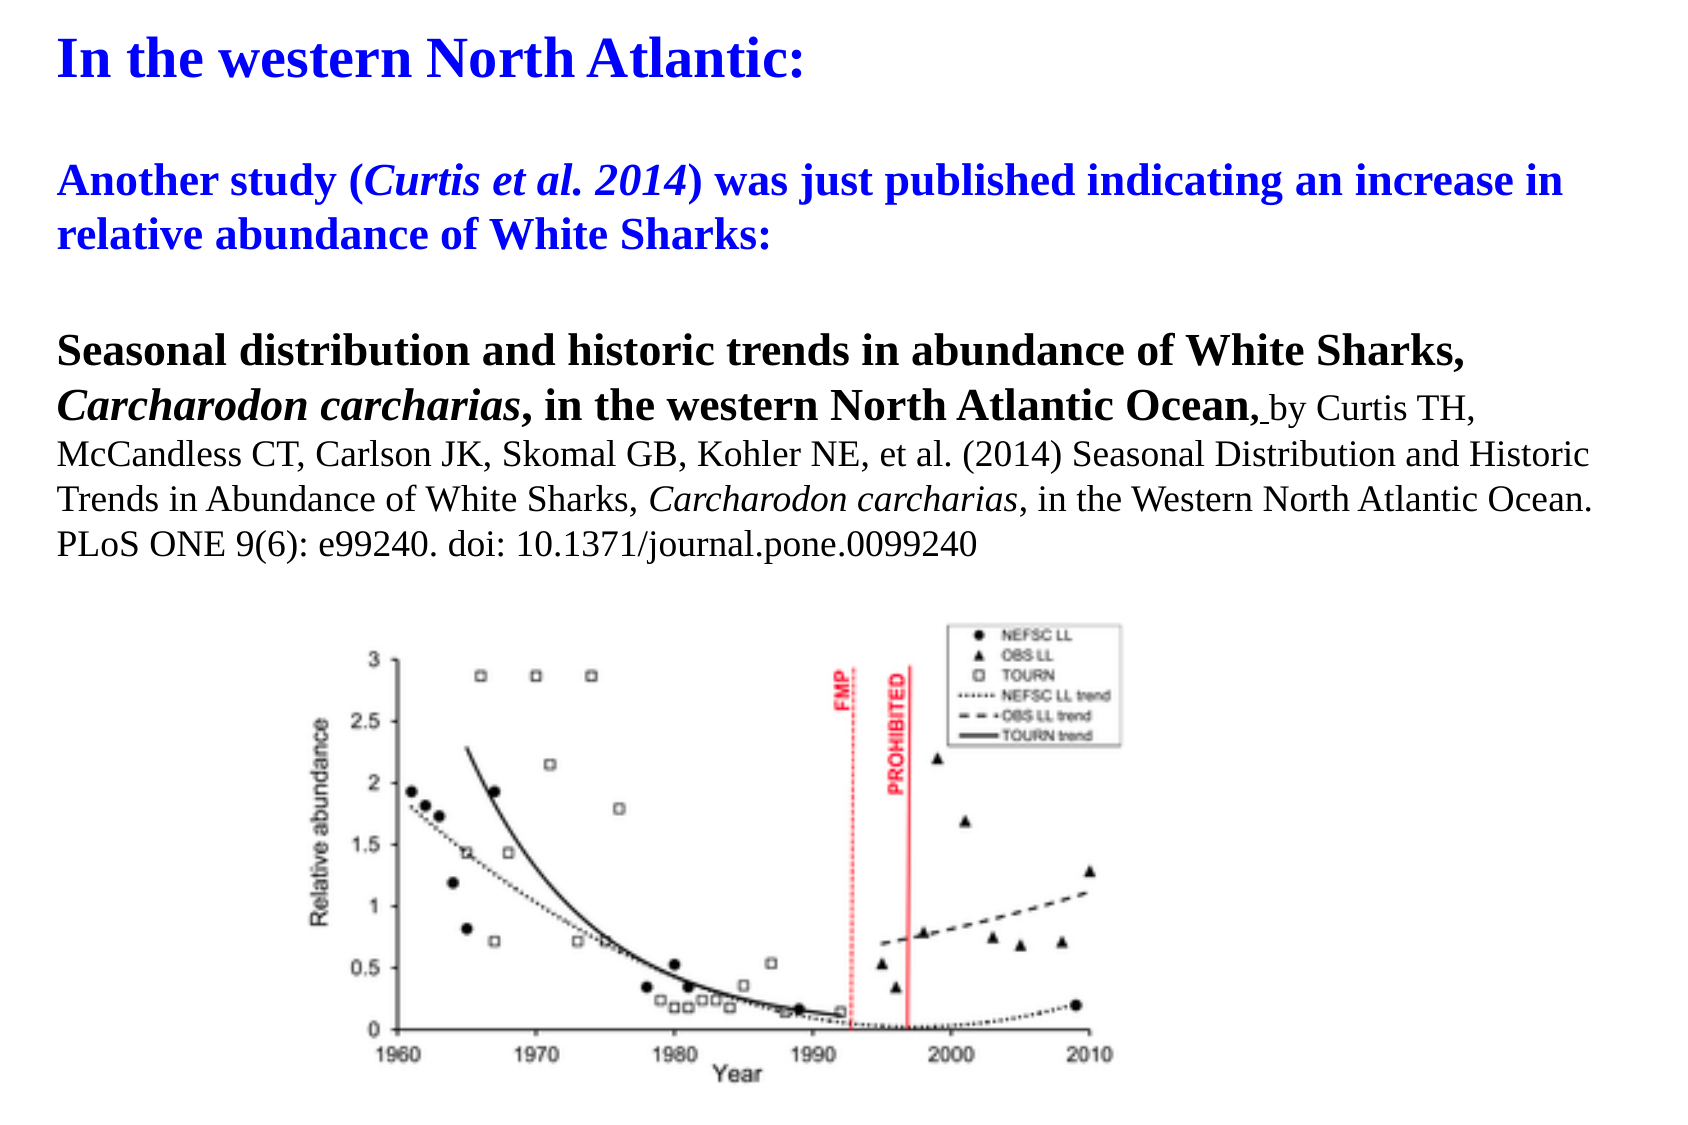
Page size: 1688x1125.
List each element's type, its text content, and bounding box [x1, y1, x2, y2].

text_box In the western North Atlantic: Another study (Curtis et al. 2014) was just published indicating an increase in relative abundance of White Sharks: Seasonal distribution and historic trends in abundance of White Sharks, Carcharodon carcharias, in the western North Atlantic Ocean, by Curtis TH, McCandless CT, Carlson JK, Skomal GB, Kohler NE, et al. (2014) Seasonal Distribution and Historic Trends in Abundance of White Sharks, Carcharodon carcharias, in the Western North Atlantic Ocean. PLoS ONE 9(6): e99240. doi: 10.1371/journal.pone.0099240 [41, 0, 1642, 632]
picture [305, 620, 1127, 1088]
